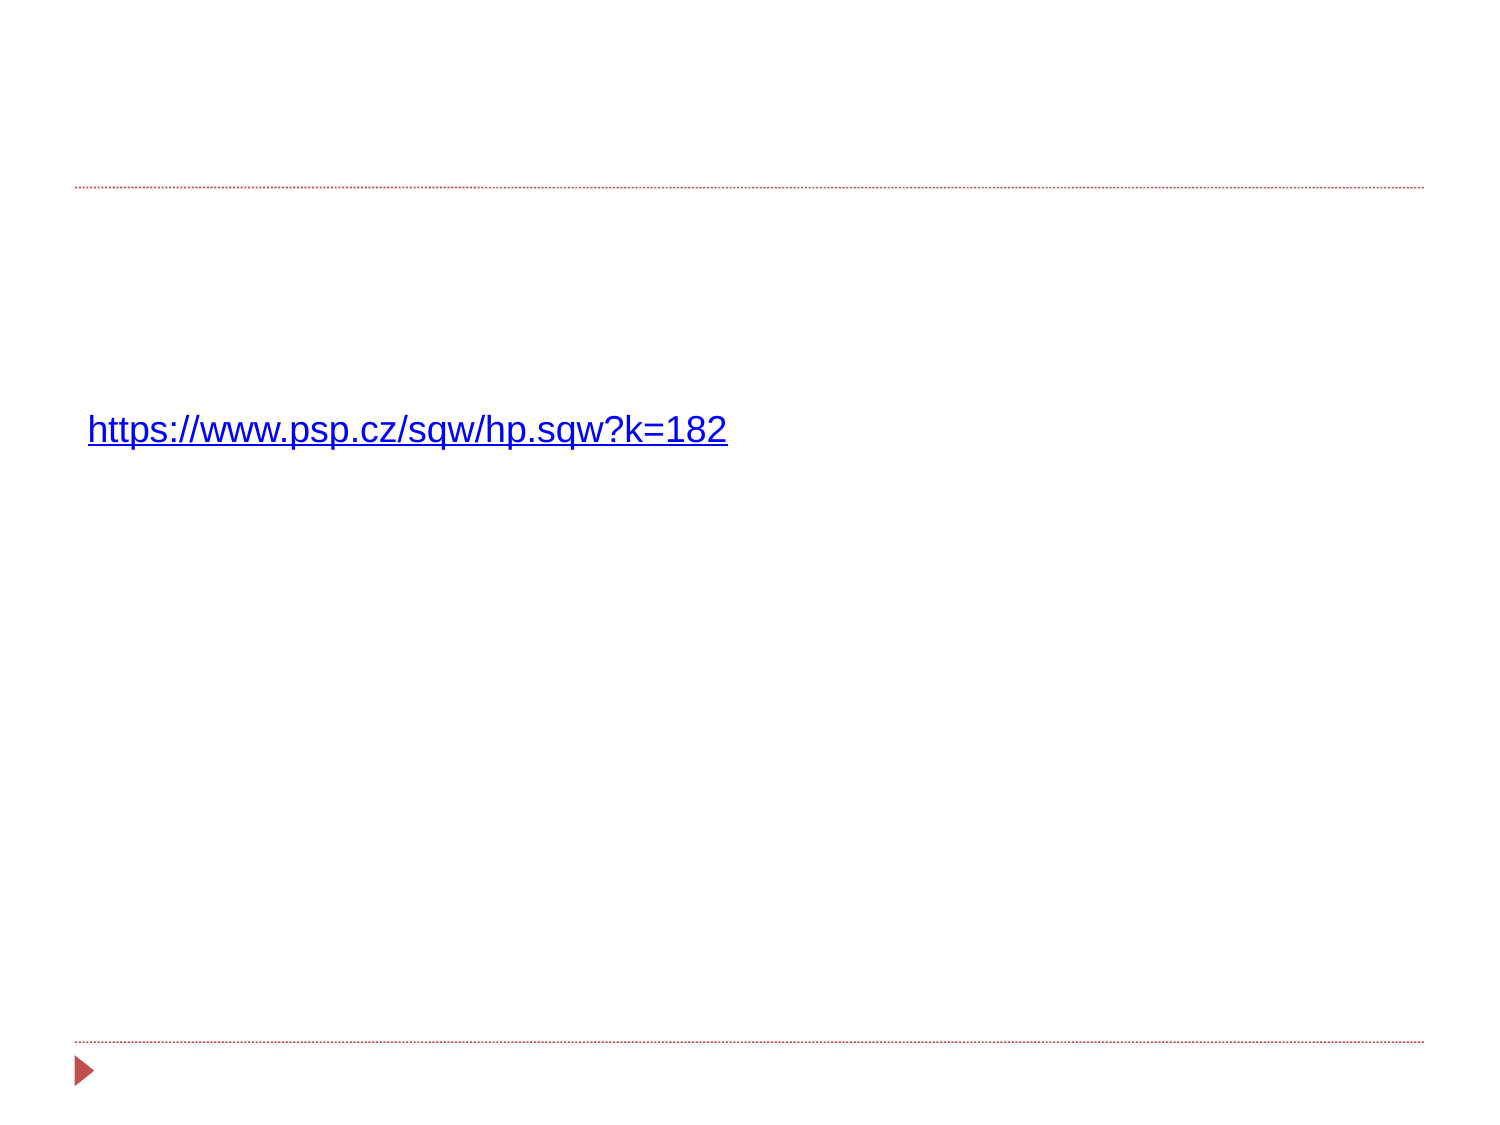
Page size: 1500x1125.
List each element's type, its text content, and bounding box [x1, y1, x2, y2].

subtitle https://www.psp.cz/sqw/hp.sqw?k=182 [72, 397, 1423, 480]
